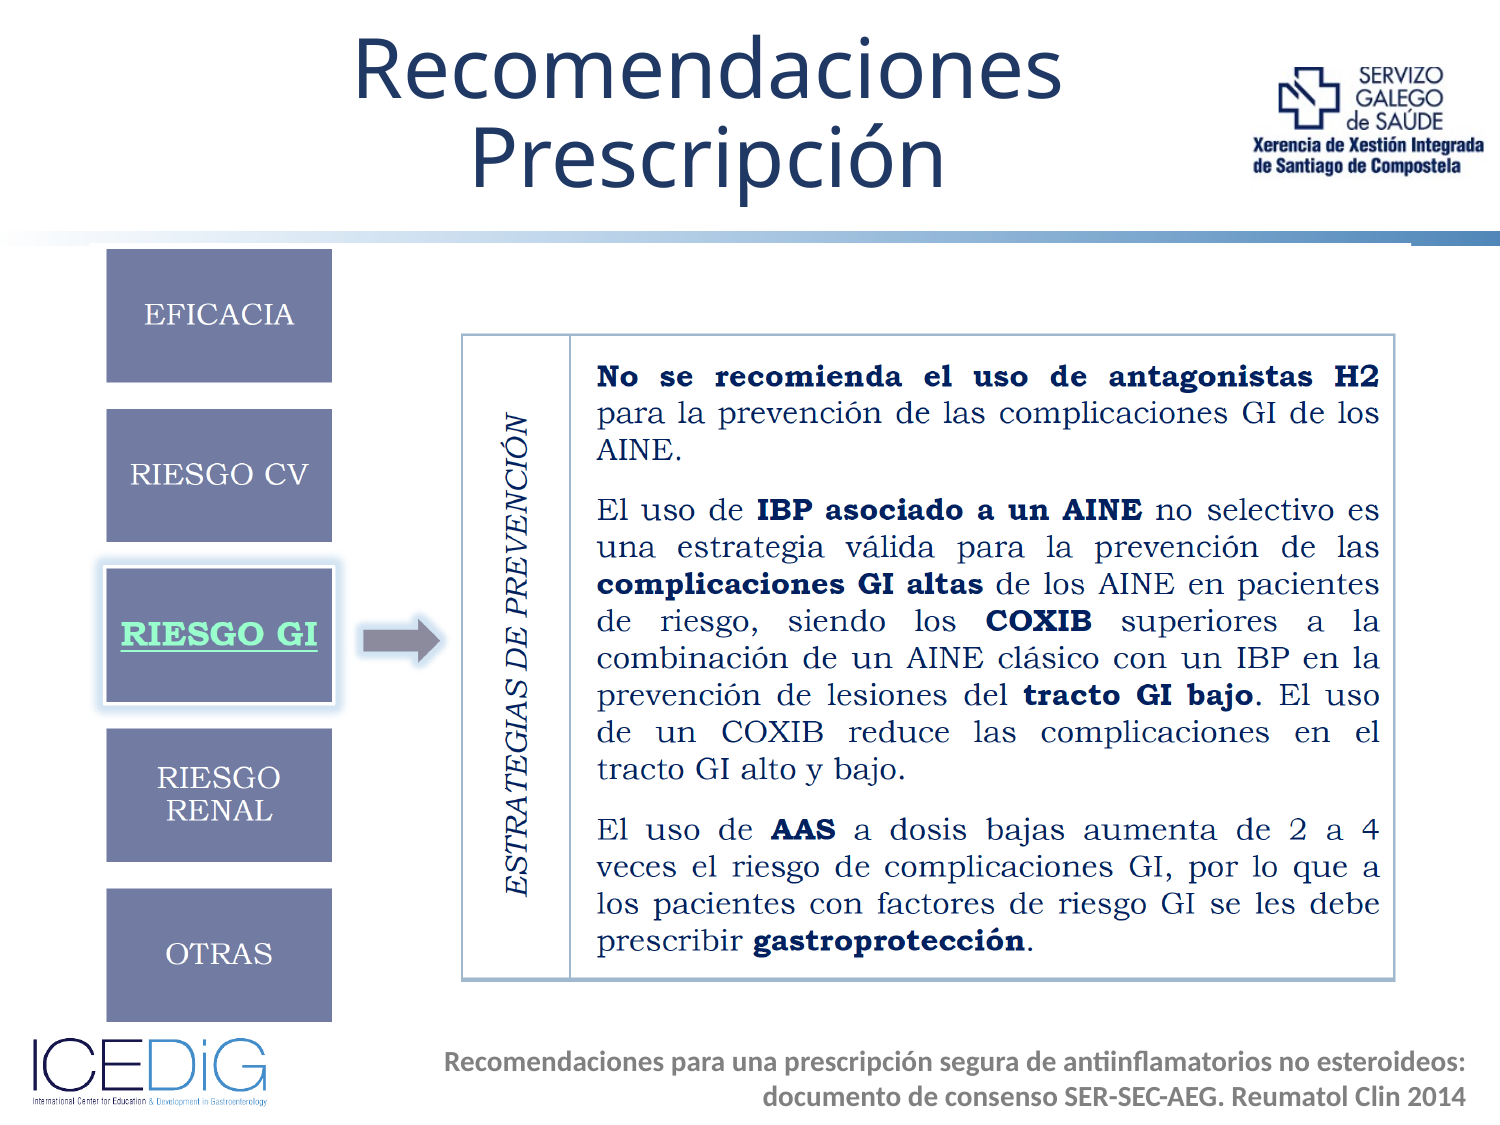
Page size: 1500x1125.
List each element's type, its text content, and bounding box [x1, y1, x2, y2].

picture [31, 1035, 268, 1107]
picture [1270, 67, 1487, 188]
text_box Recomendaciones para una prescripción segura de antiinflamatorios no esteroideos: documento de consenso SER-SEC-AEG. Reumatol Clin 2014 [371, 1034, 1482, 1120]
picture [88, 243, 1412, 1025]
title Recomendaciones Prescripción [147, 7, 1270, 225]
